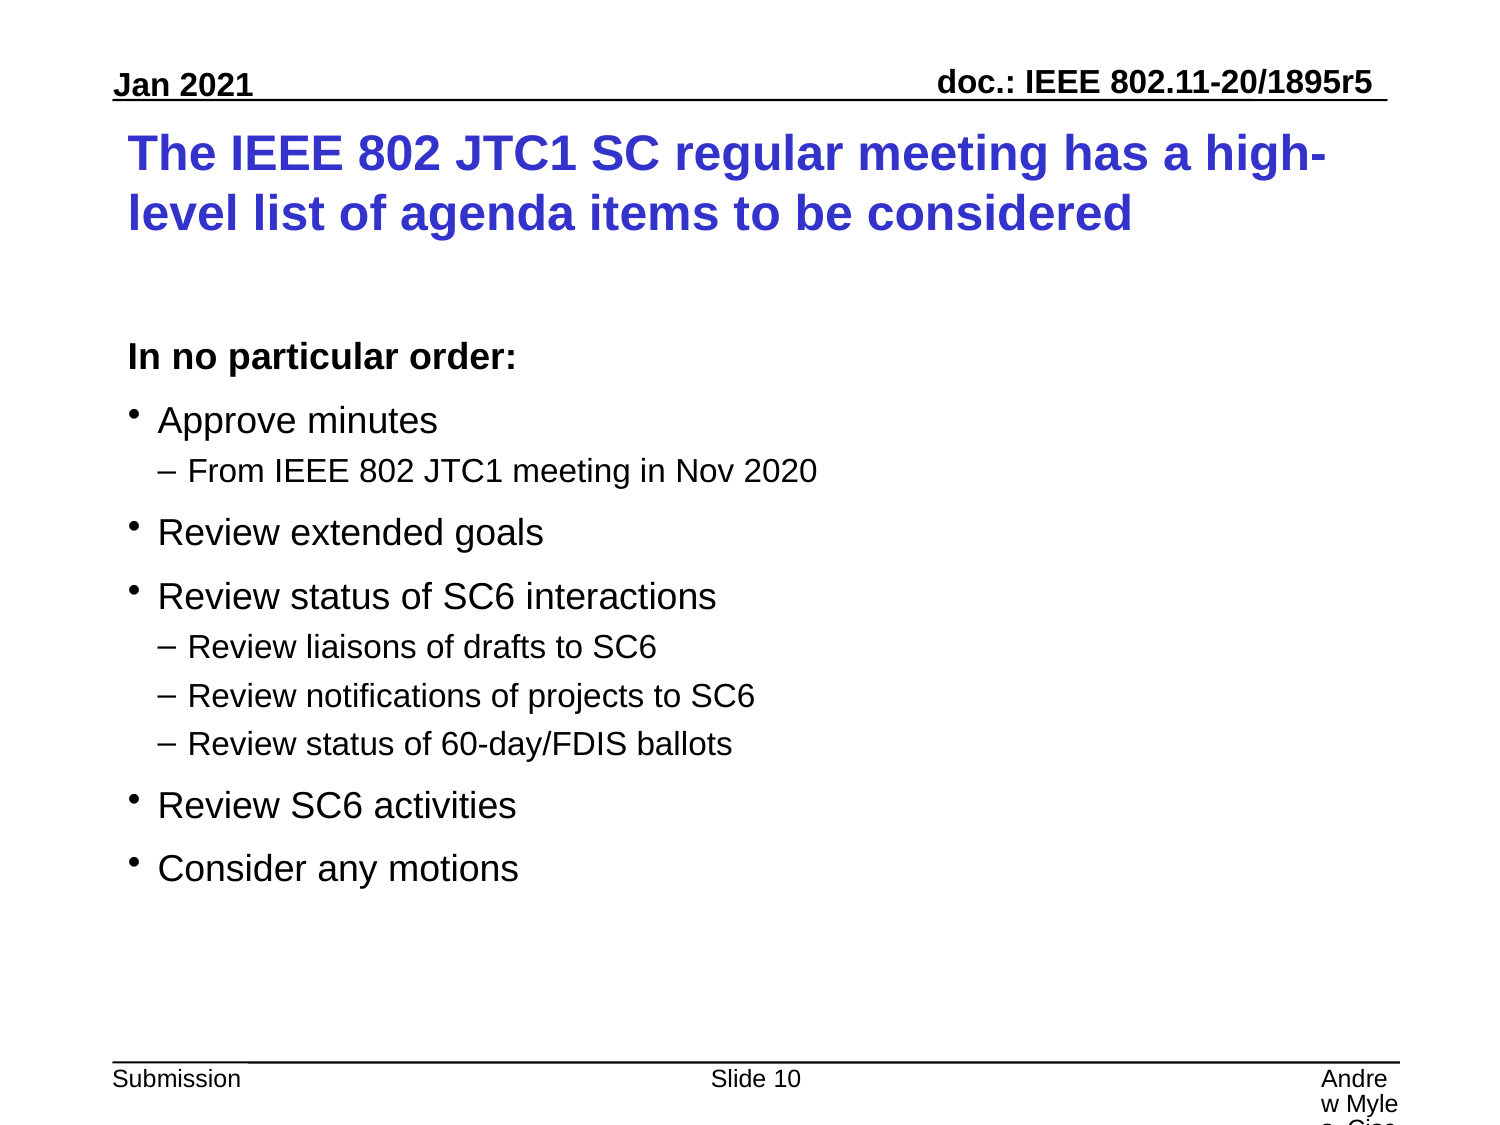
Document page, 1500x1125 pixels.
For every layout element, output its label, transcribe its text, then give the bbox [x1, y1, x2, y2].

list In no particular order: Approve minutes From IEEE 802 JTC1 meeting in Nov 2020 Review extended goals Review status of SC6 interactions Review liaisons of drafts to SC6 Review notifications of projects to SC6 Review status of 60-day/FDIS ballots Review SC6 activities Consider any motions [112, 324, 1388, 1000]
footer Andrew Myles, Cisco [1320, 1061, 1402, 1093]
slide_number Slide 10 [709, 1061, 803, 1093]
title The IEEE 802 JTC1 SC regular meeting has a high-level list of agenda items to be considered [112, 112, 1388, 288]
